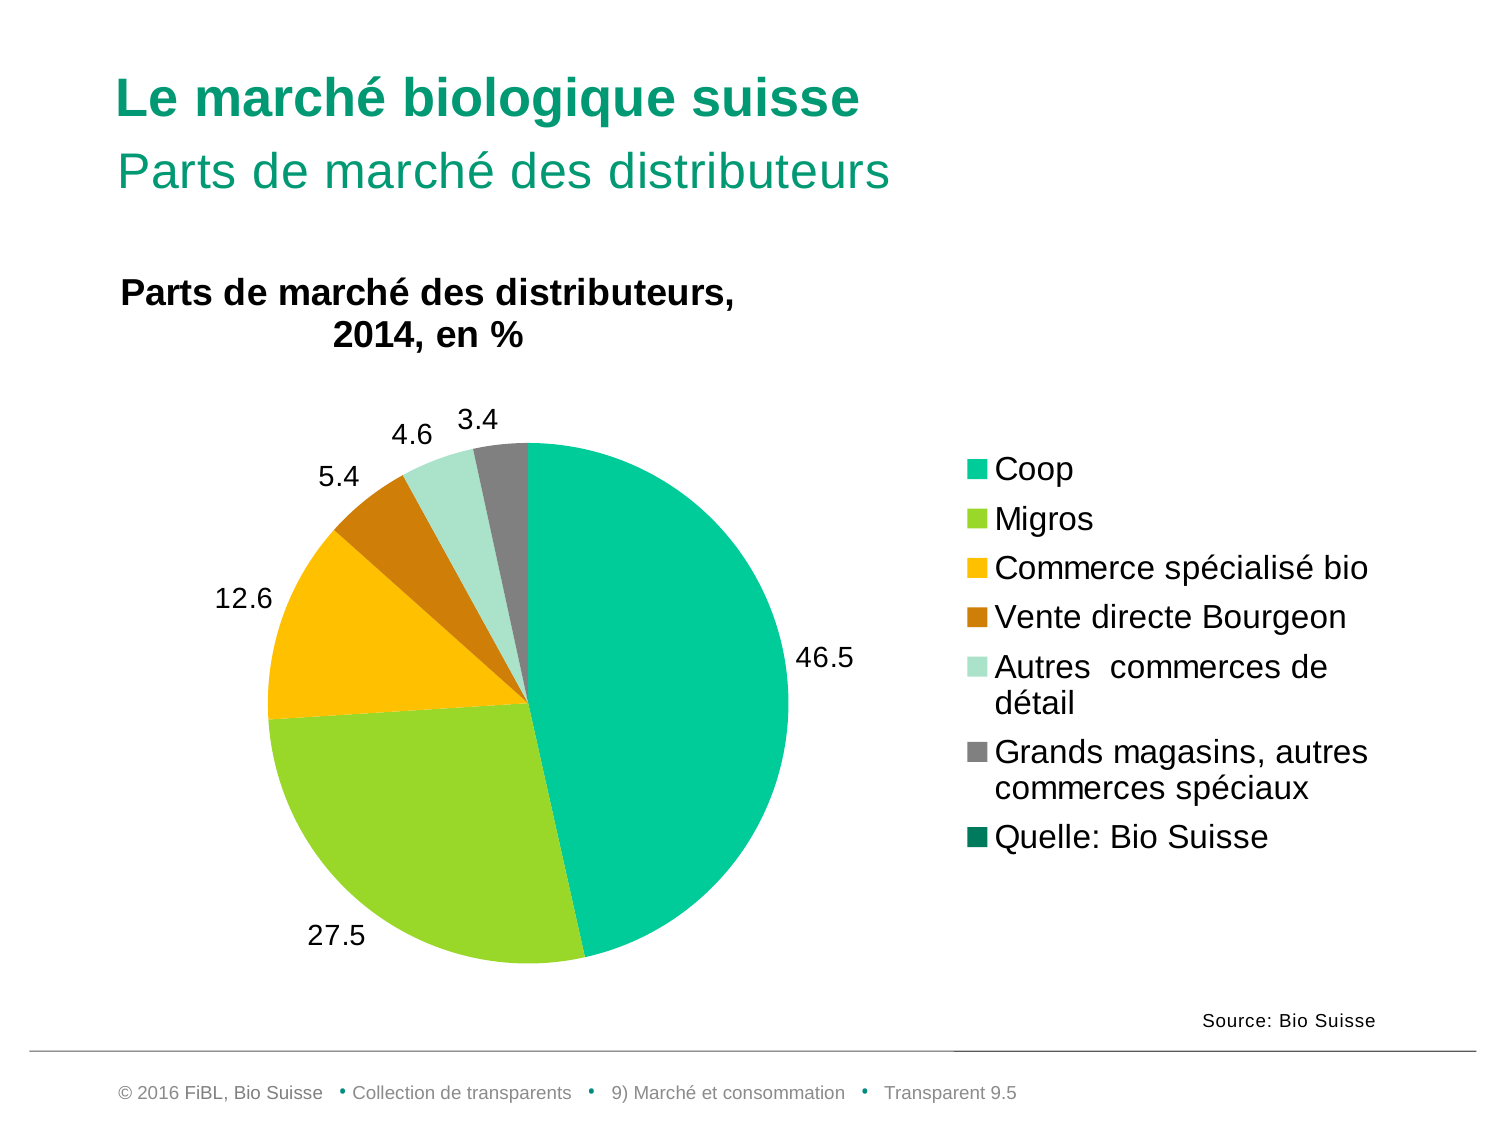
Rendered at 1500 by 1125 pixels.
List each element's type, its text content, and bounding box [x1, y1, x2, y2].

chart [103, 257, 1397, 992]
list Source: Bio Suisse [103, 1001, 1397, 1047]
footer © 2016 FiBL, Bio Suisse • Collection de transparents • 9) Marché et consommation • Transparent 9.4 [103, 1055, 1140, 1125]
title Le marché biologique suisse [100, 59, 1397, 138]
list Parts de marché des distributeurs [101, 137, 1397, 211]
